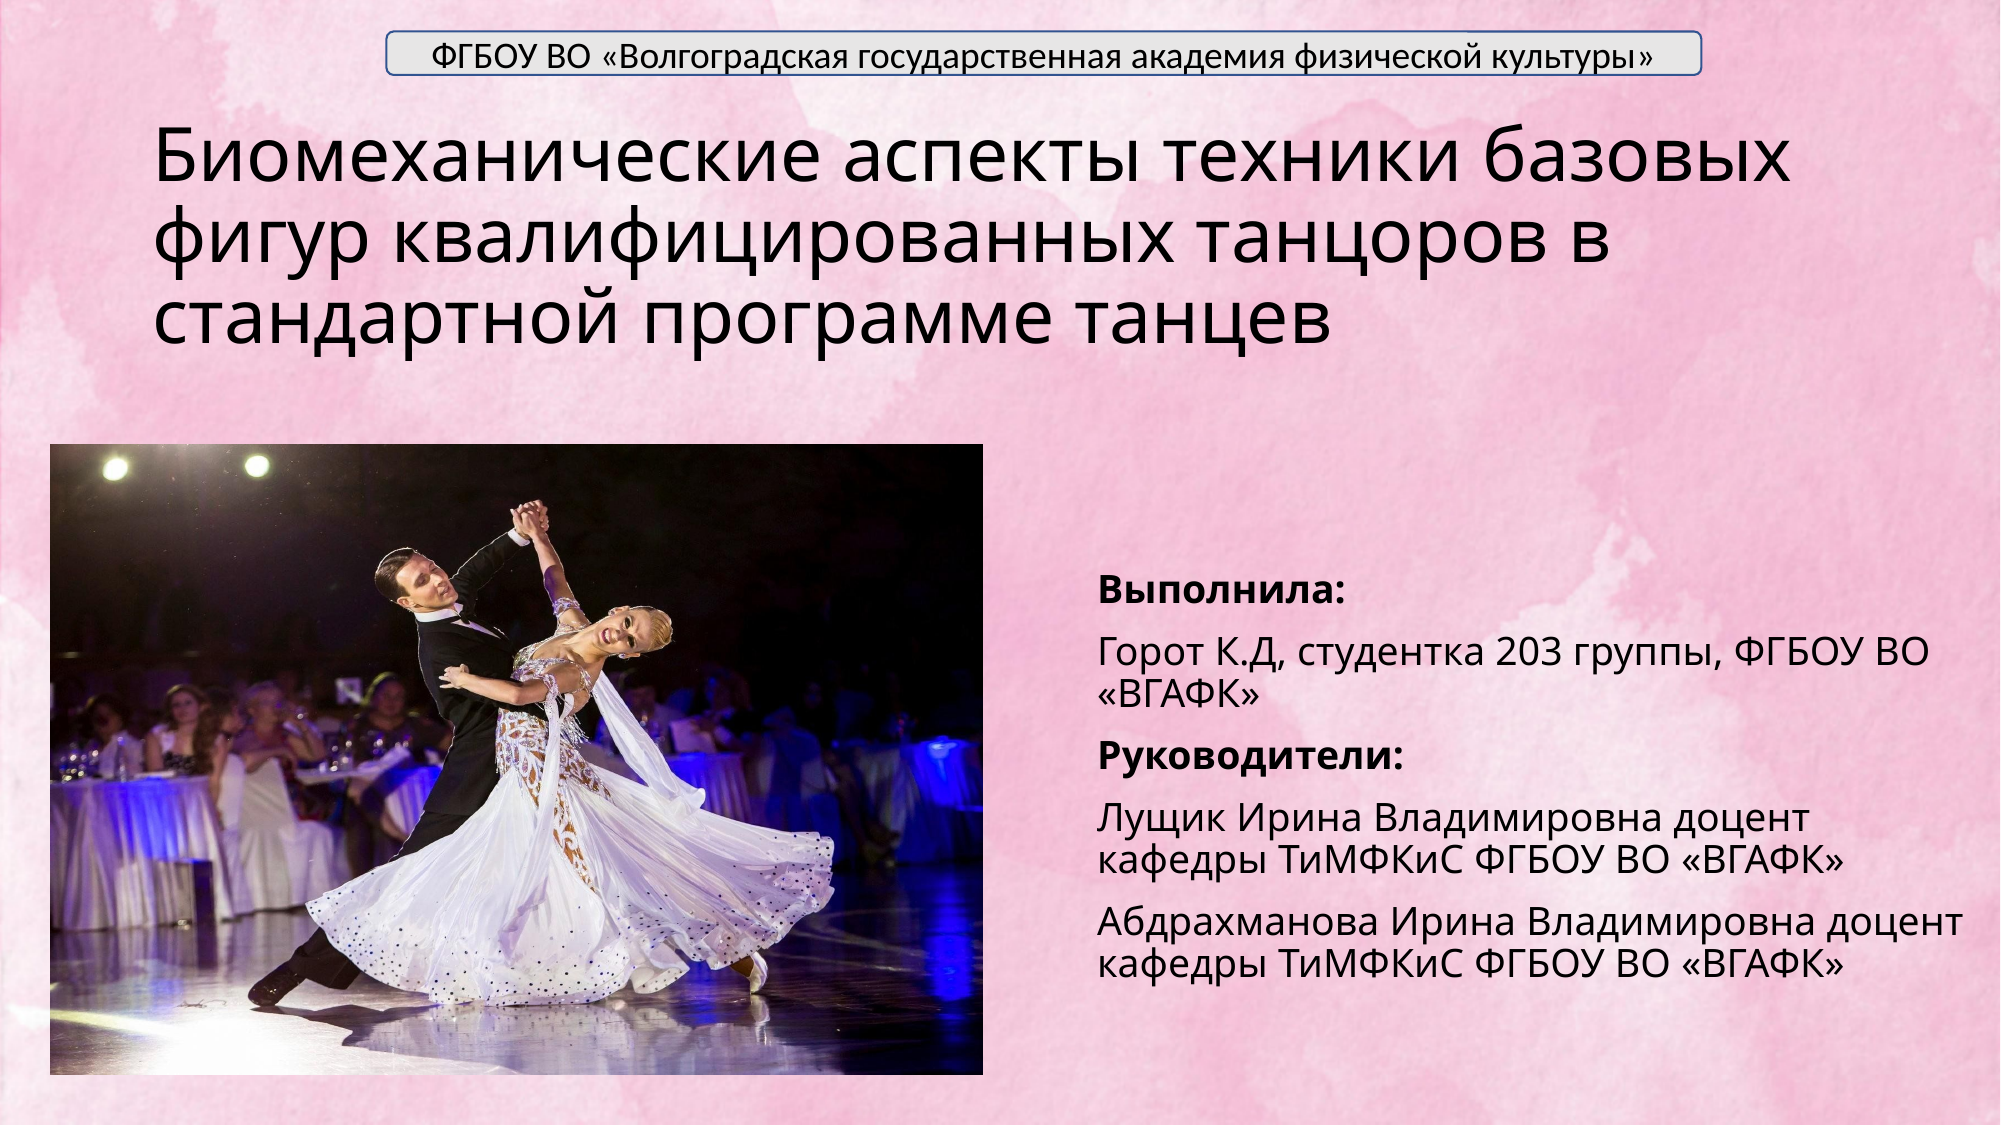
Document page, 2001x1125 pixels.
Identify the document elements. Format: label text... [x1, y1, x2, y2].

text_box ФГБОУ ВО «Волгоградская государственная академия физической культуры» [385, 30, 1703, 76]
list Выполнила: Горот К.Д, студентка 203 группы, ФГБОУ ВО «ВГАФК» Руководители: Лущик Ирина Владимировна доцент кафедры ТиМФКиС ФГБОУ ВО «ВГАФК» Абдрахманова Ирина Владимировна доцент кафедры ТиМФКиС ФГБОУ ВО «ВГАФК» [1082, 562, 1985, 1014]
title Биомеханические аспекты техники базовых фигур квалифицированных танцоров в стандартной программе танцев [137, 198, 1863, 278]
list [50, 444, 983, 1075]
picture [0, 0, 2001, 1125]
